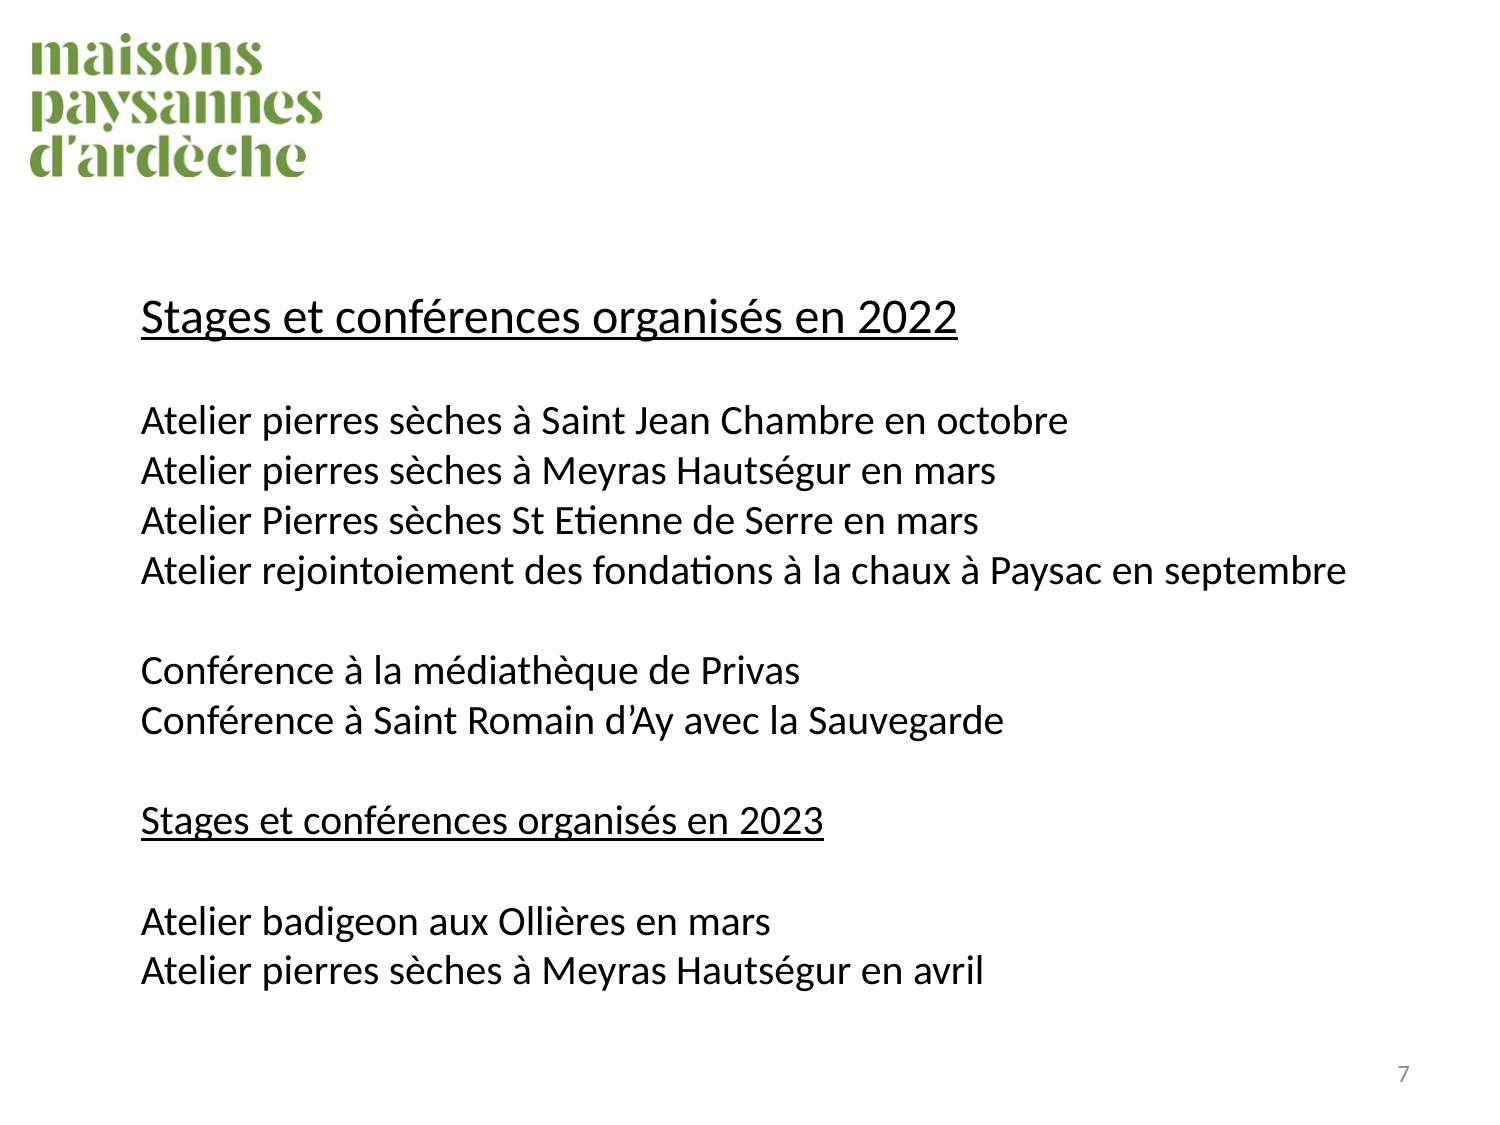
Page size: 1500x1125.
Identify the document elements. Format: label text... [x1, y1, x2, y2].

slide_number 7 [1074, 1042, 1425, 1103]
text_box Stages et conférences organisés en 2022 Atelier pierres sèches à Saint Jean Chambre en octobre Atelier pierres sèches à Meyras Hautségur en mars Atelier Pierres sèches St Etienne de Serre en mars Atelier rejointoiement des fondations à la chaux à Paysac en septembre Conférence à la médiathèque de Privas Conférence à Saint Romain d’Ay avec la Sauvegarde Stages et conférences organisés en 2023 Atelier badigeon aux Ollières en mars Atelier pierres sèches à Meyras Hautségur en avril [126, 275, 1414, 1001]
picture [30, 33, 322, 178]
